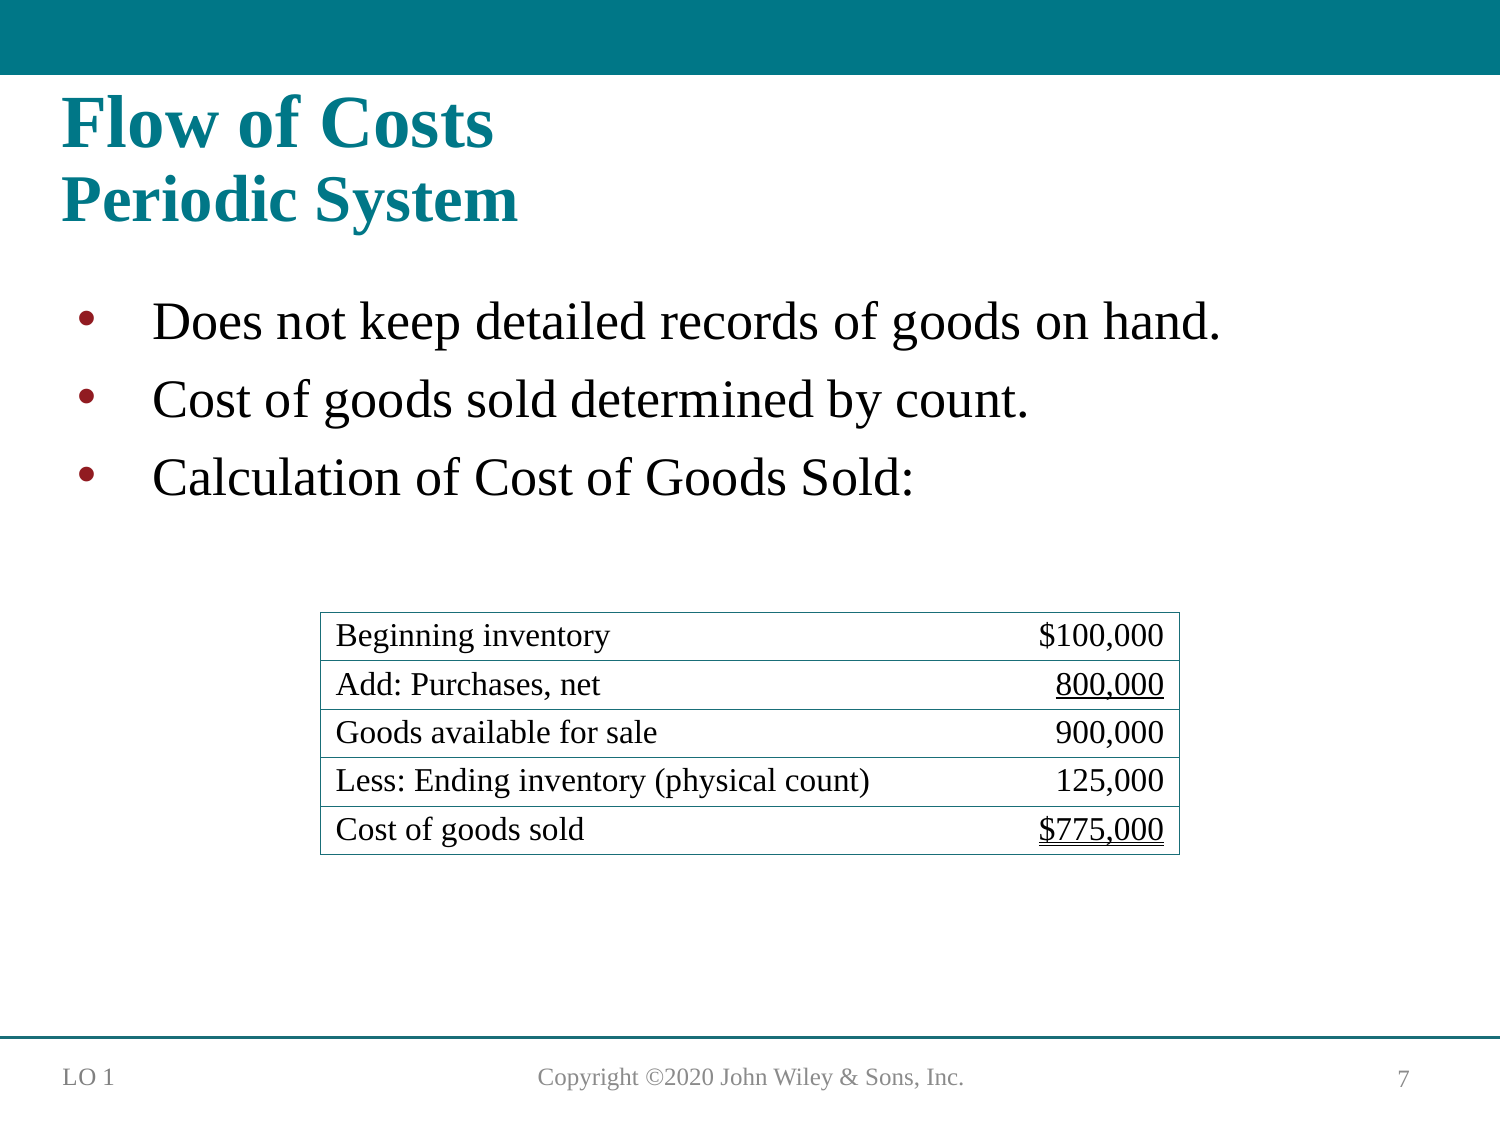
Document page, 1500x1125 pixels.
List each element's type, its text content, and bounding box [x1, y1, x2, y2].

table_cell 800,000 [970, 661, 1179, 709]
table_cell Cost of goods sold [321, 807, 970, 854]
table_cell Less: Ending inventory (physical count) [321, 758, 970, 806]
table_cell Add: Purchases, net [321, 661, 970, 709]
table_cell 900,000 [970, 710, 1179, 757]
list L O 1 [47, 1056, 198, 1099]
title Flow of Costs Periodic System [46, 75, 1447, 263]
table_cell Goods available for sale [321, 710, 970, 757]
table_header Beginning inventory [321, 613, 970, 660]
table_cell 125,000 [970, 758, 1179, 806]
table_cell $775,000 [970, 807, 1179, 854]
list Does not keep detailed records of goods on hand. Cost of goods sold determined by count. Calculation of Cost of Goods Sold: [62, 277, 1463, 588]
table_header $100,000 [970, 613, 1179, 660]
